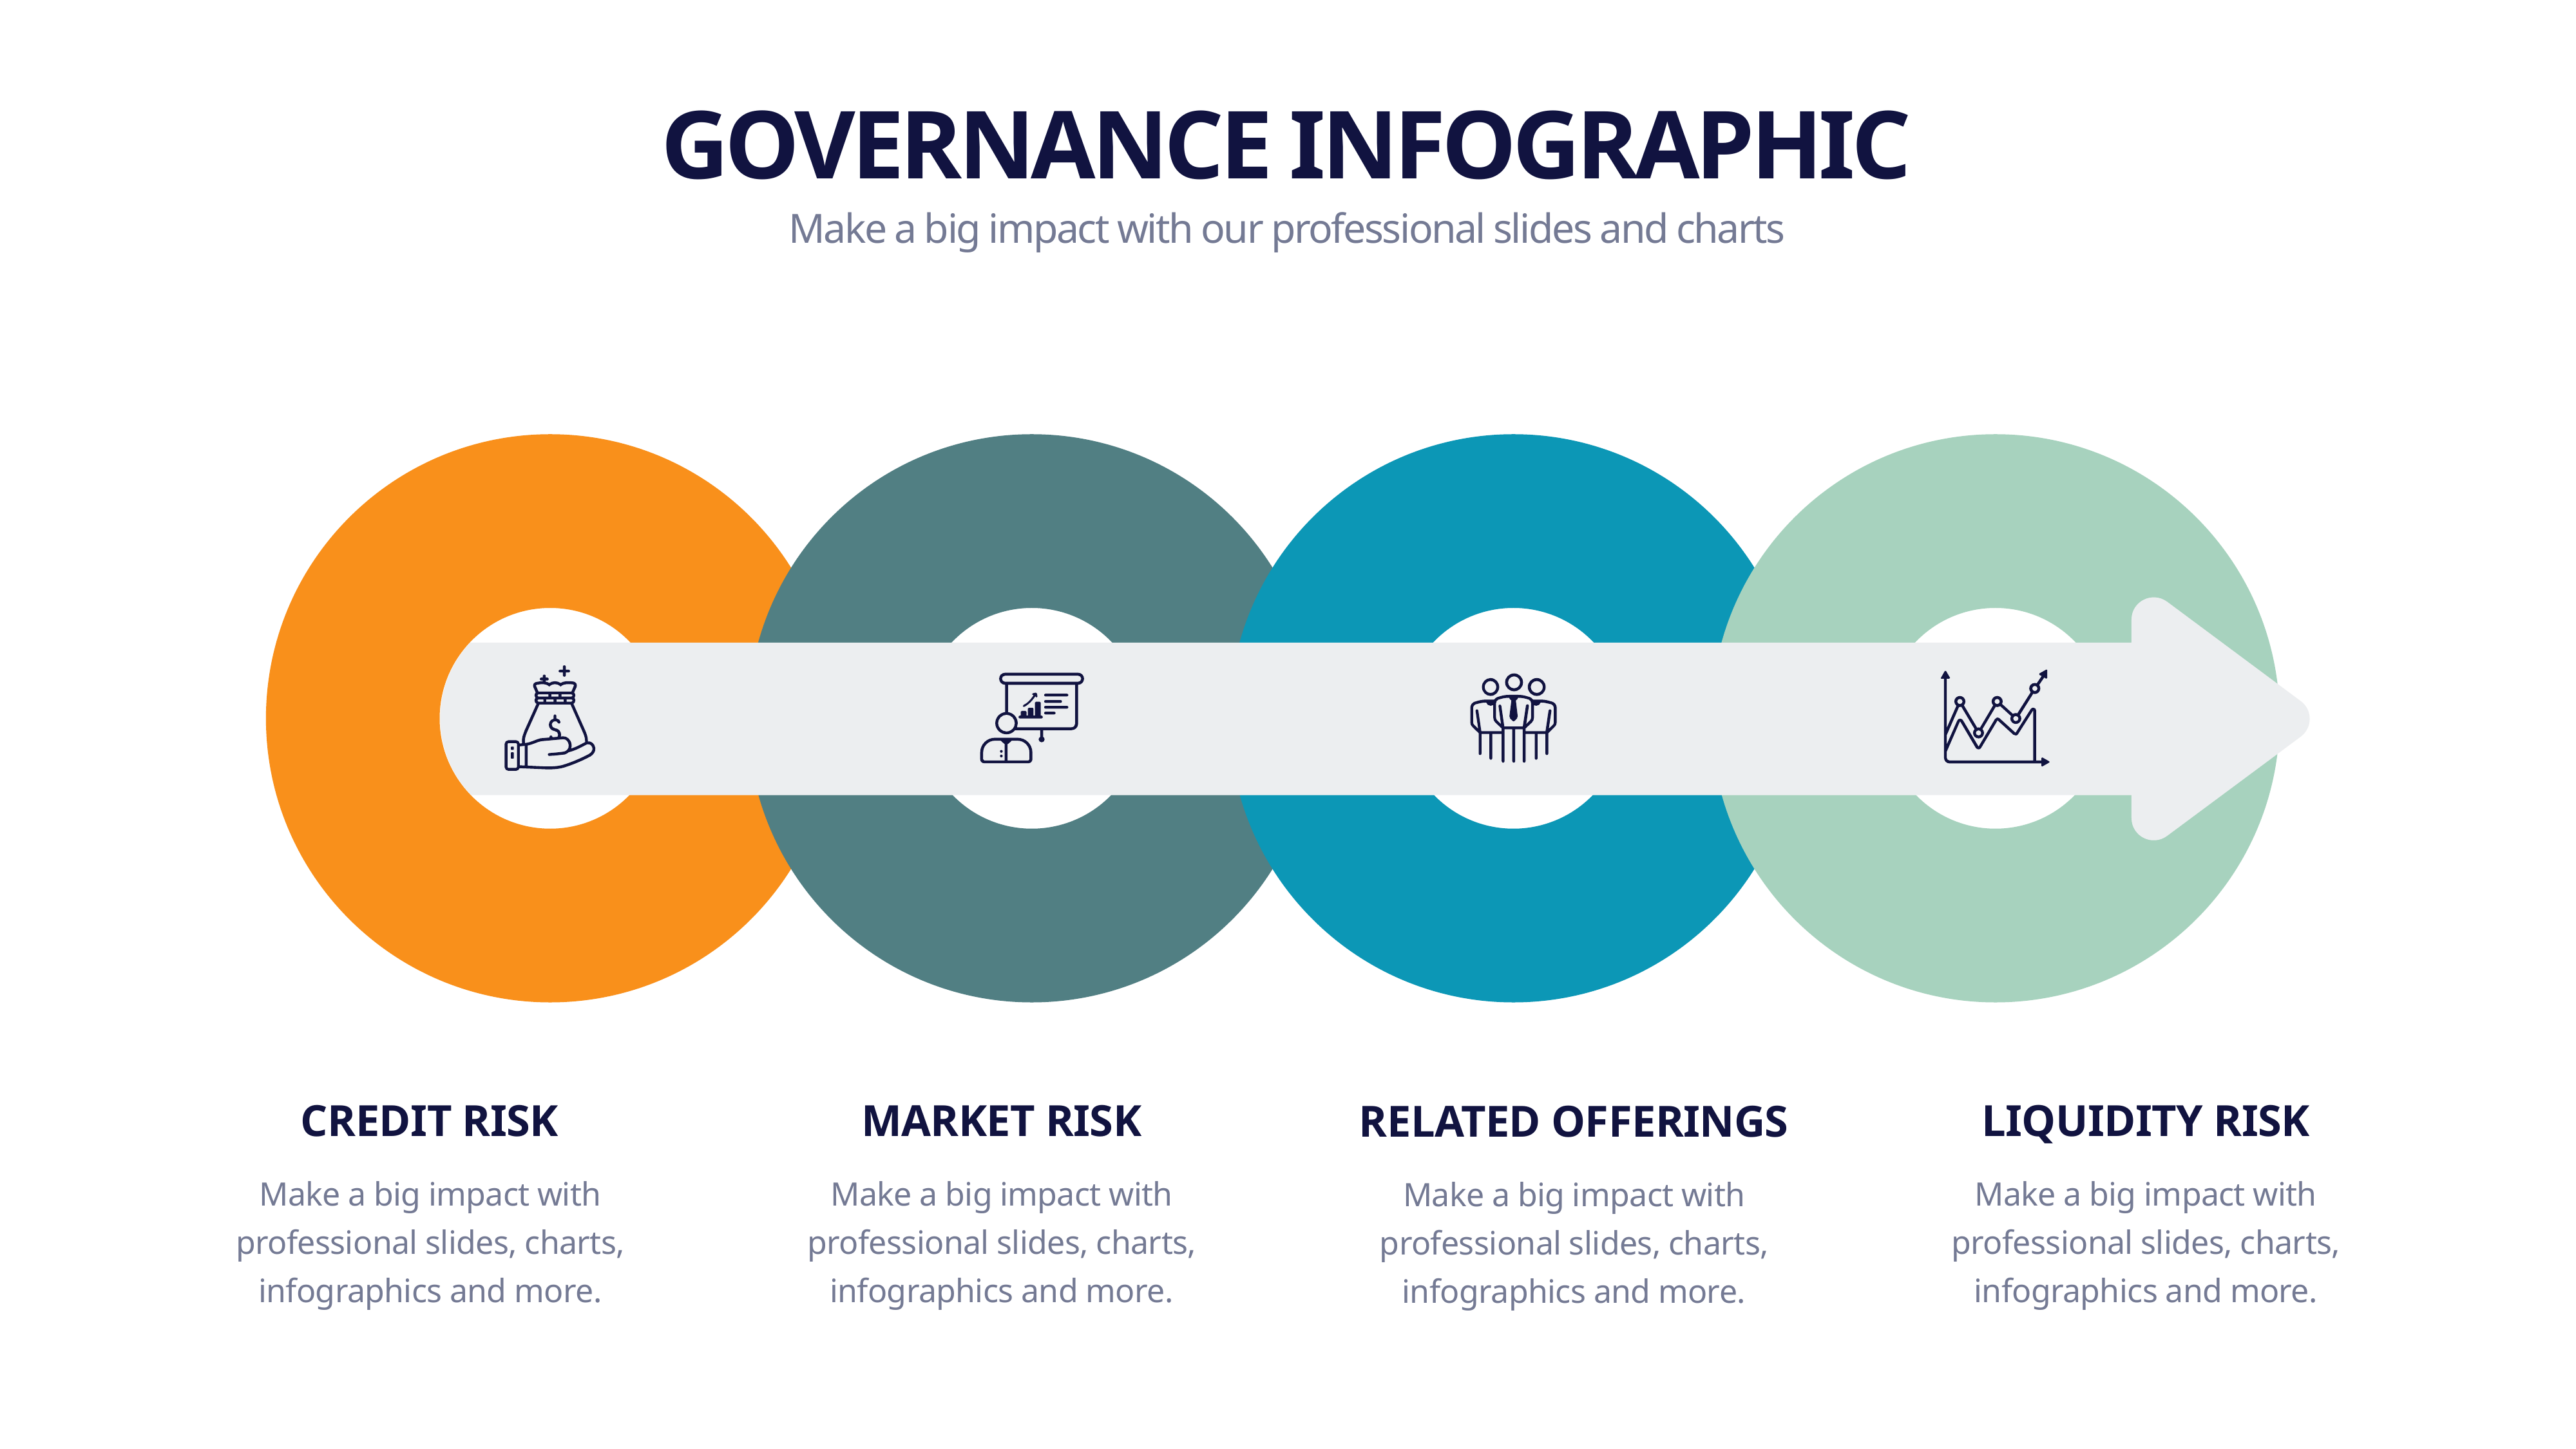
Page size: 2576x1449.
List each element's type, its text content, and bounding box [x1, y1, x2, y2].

text_box [558, 665, 571, 677]
text_box [1721, 755, 2278, 1003]
text_box [995, 672, 1084, 743]
text_box [980, 737, 1033, 764]
text_box [1505, 673, 1523, 692]
text_box [1482, 677, 1500, 696]
text_box MARKET RISK [744, 1088, 1259, 1150]
text_box Make a big impact with professional slides, charts, infographics and more. [1888, 1159, 2403, 1314]
text_box RELATED OFFERINGS [1316, 1089, 1832, 1150]
text_box [758, 434, 1272, 642]
text_box Make a big impact with professional slides, charts, infographics and more. [1316, 1159, 1832, 1314]
text_box [758, 795, 1272, 1003]
text_box LIQUIDITY RISK [1888, 1088, 2403, 1150]
text_box [1239, 434, 1754, 642]
text_box [1721, 434, 2278, 683]
text_box [1527, 677, 1546, 696]
text_box [1239, 795, 1755, 1003]
text_box [440, 597, 2310, 840]
text_box [1470, 694, 1557, 763]
text_box Make a big impact with our professional slides and charts [160, 198, 2415, 256]
text_box GOVERNANCE INFOGRAPHIC [158, 66, 2414, 203]
text_box [504, 674, 596, 771]
text_box Make a big impact with professional slides, charts, infographics and more. [172, 1159, 688, 1314]
text_box [265, 434, 791, 1003]
text_box Make a big impact with professional slides, charts, infographics and more. [744, 1159, 1259, 1314]
text_box CREDIT RISK [172, 1088, 687, 1150]
text_box [1941, 669, 2050, 767]
